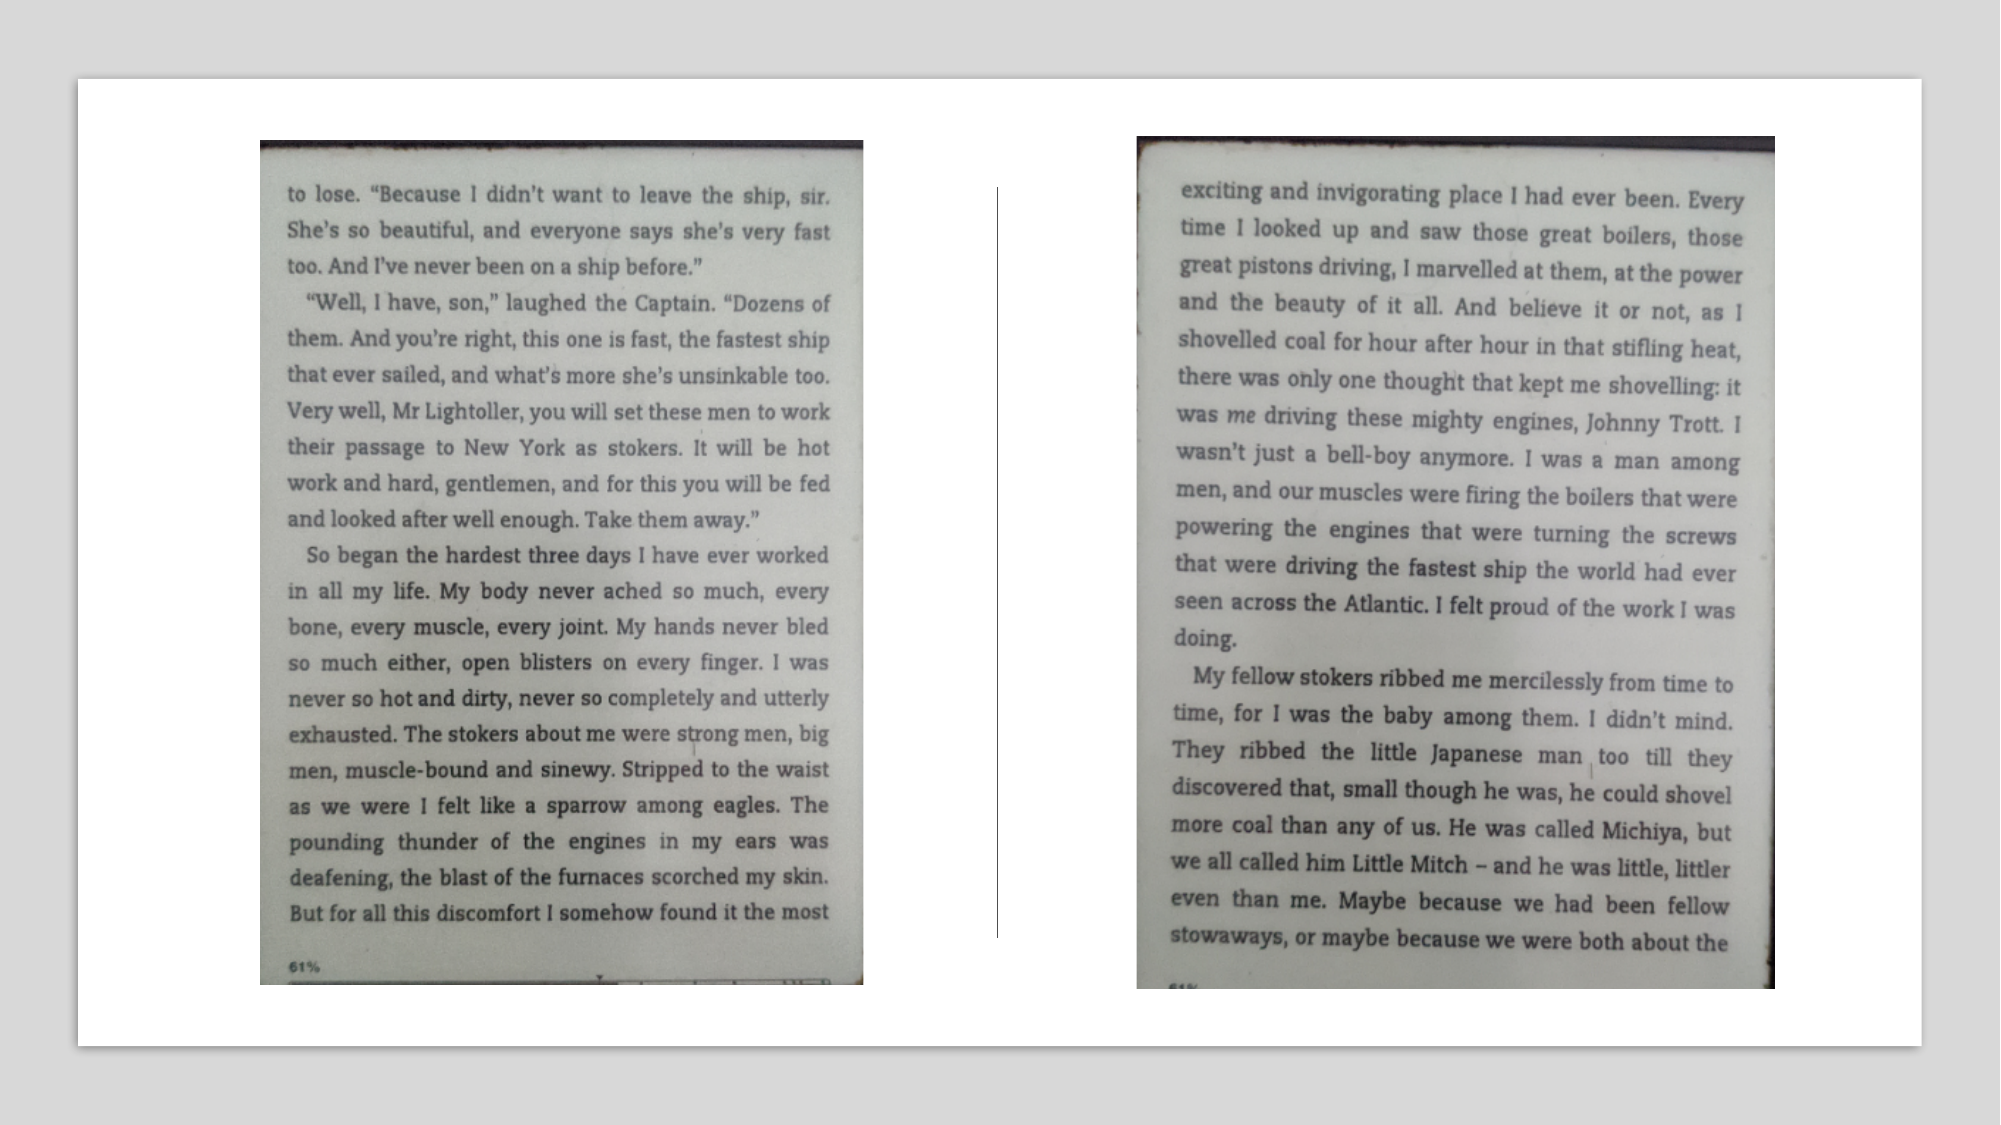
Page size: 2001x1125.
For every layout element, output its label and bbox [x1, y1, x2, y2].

text_box [77, 78, 1923, 1047]
picture [1136, 136, 1775, 989]
picture [260, 139, 864, 985]
text_box [0, 0, 2000, 1125]
